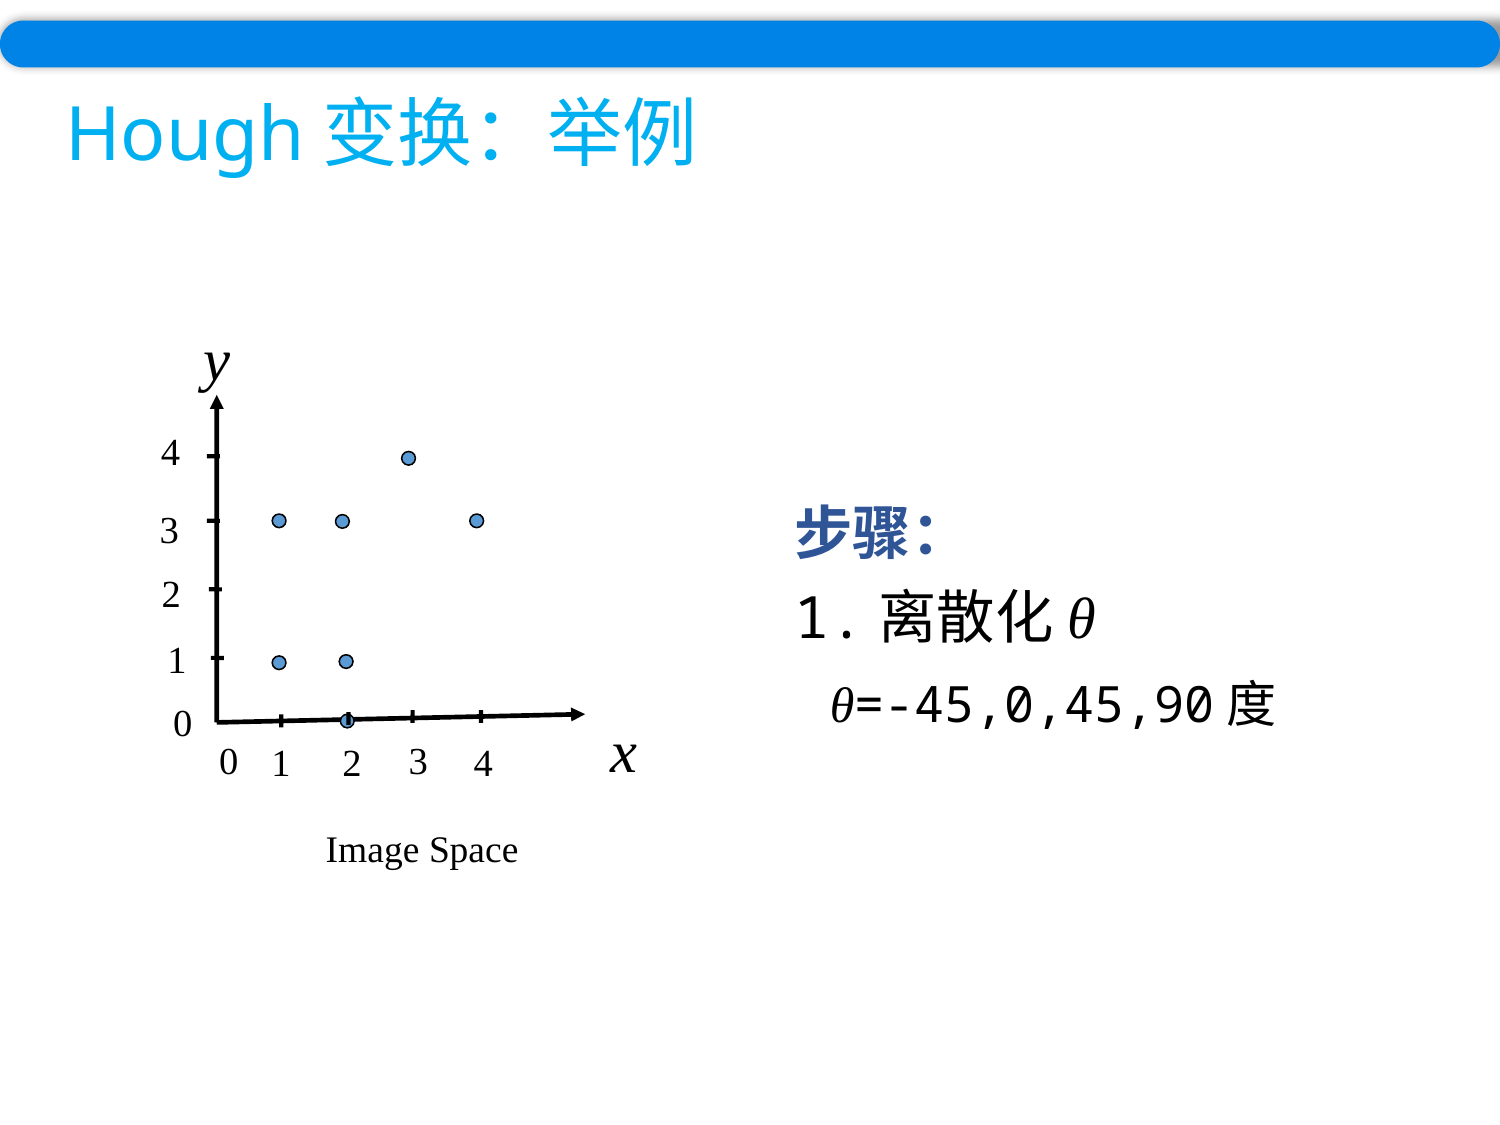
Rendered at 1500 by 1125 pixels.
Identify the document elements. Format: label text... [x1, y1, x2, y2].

text_box Hough变换：举例 [50, 88, 1452, 277]
text_box [0, 19, 1500, 69]
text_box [154, 340, 649, 884]
list 步骤： 1.离散化θ θ=-45,0,45,90度 [779, 497, 1470, 1125]
